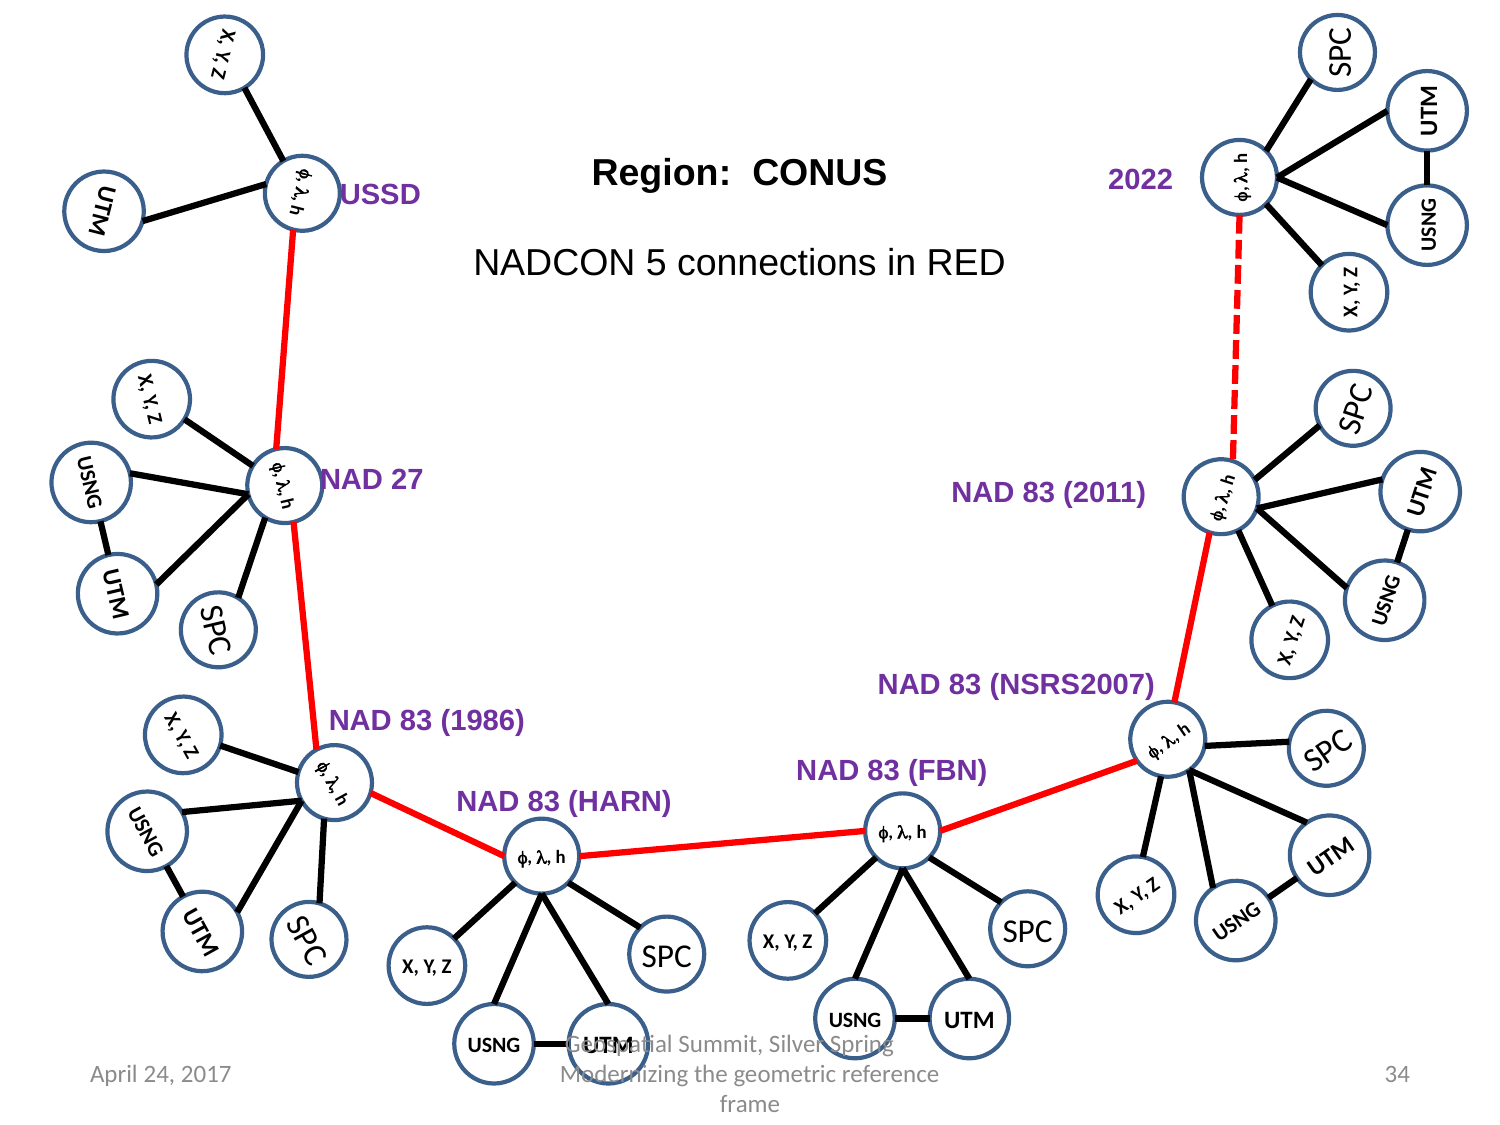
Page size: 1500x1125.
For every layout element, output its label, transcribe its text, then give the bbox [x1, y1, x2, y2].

text_box USSD [325, 168, 436, 218]
text_box NAD 83 (HARN) [441, 774, 687, 817]
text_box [749, 793, 1066, 1059]
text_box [232, 96, 295, 153]
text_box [1154, 389, 1471, 655]
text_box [275, 229, 294, 450]
text_box UTM [62, 169, 146, 254]
text_box f, l, h [262, 153, 334, 233]
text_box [388, 818, 705, 1084]
text_box NAD 83 (FBN) [781, 744, 1003, 791]
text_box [370, 792, 505, 857]
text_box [293, 521, 317, 750]
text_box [578, 830, 866, 857]
text_box Region: CONUS NADCON 5 connections in RED [458, 140, 1021, 291]
text_box 2022 [1093, 153, 1171, 204]
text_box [1174, 531, 1210, 703]
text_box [1232, 214, 1240, 462]
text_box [939, 760, 1138, 832]
slide_number 34 [1074, 1042, 1425, 1103]
text_box X, Y, Z [184, 14, 266, 96]
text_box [170, 147, 238, 258]
text_box NAD 27 [357, 453, 439, 504]
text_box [95, 699, 412, 966]
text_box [1176, 40, 1493, 306]
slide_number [75, 1042, 425, 1103]
footer Geospatial Summit, Silver Spring Modernizing the geometric reference frame [512, 1042, 988, 1103]
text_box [1067, 681, 1384, 948]
text_box NAD 83 (2011) [936, 466, 1149, 516]
text_box NAD 83 (1986) [321, 694, 540, 744]
text_box NAD 83 (NSRS2007) [862, 657, 1169, 708]
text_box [35, 379, 352, 645]
